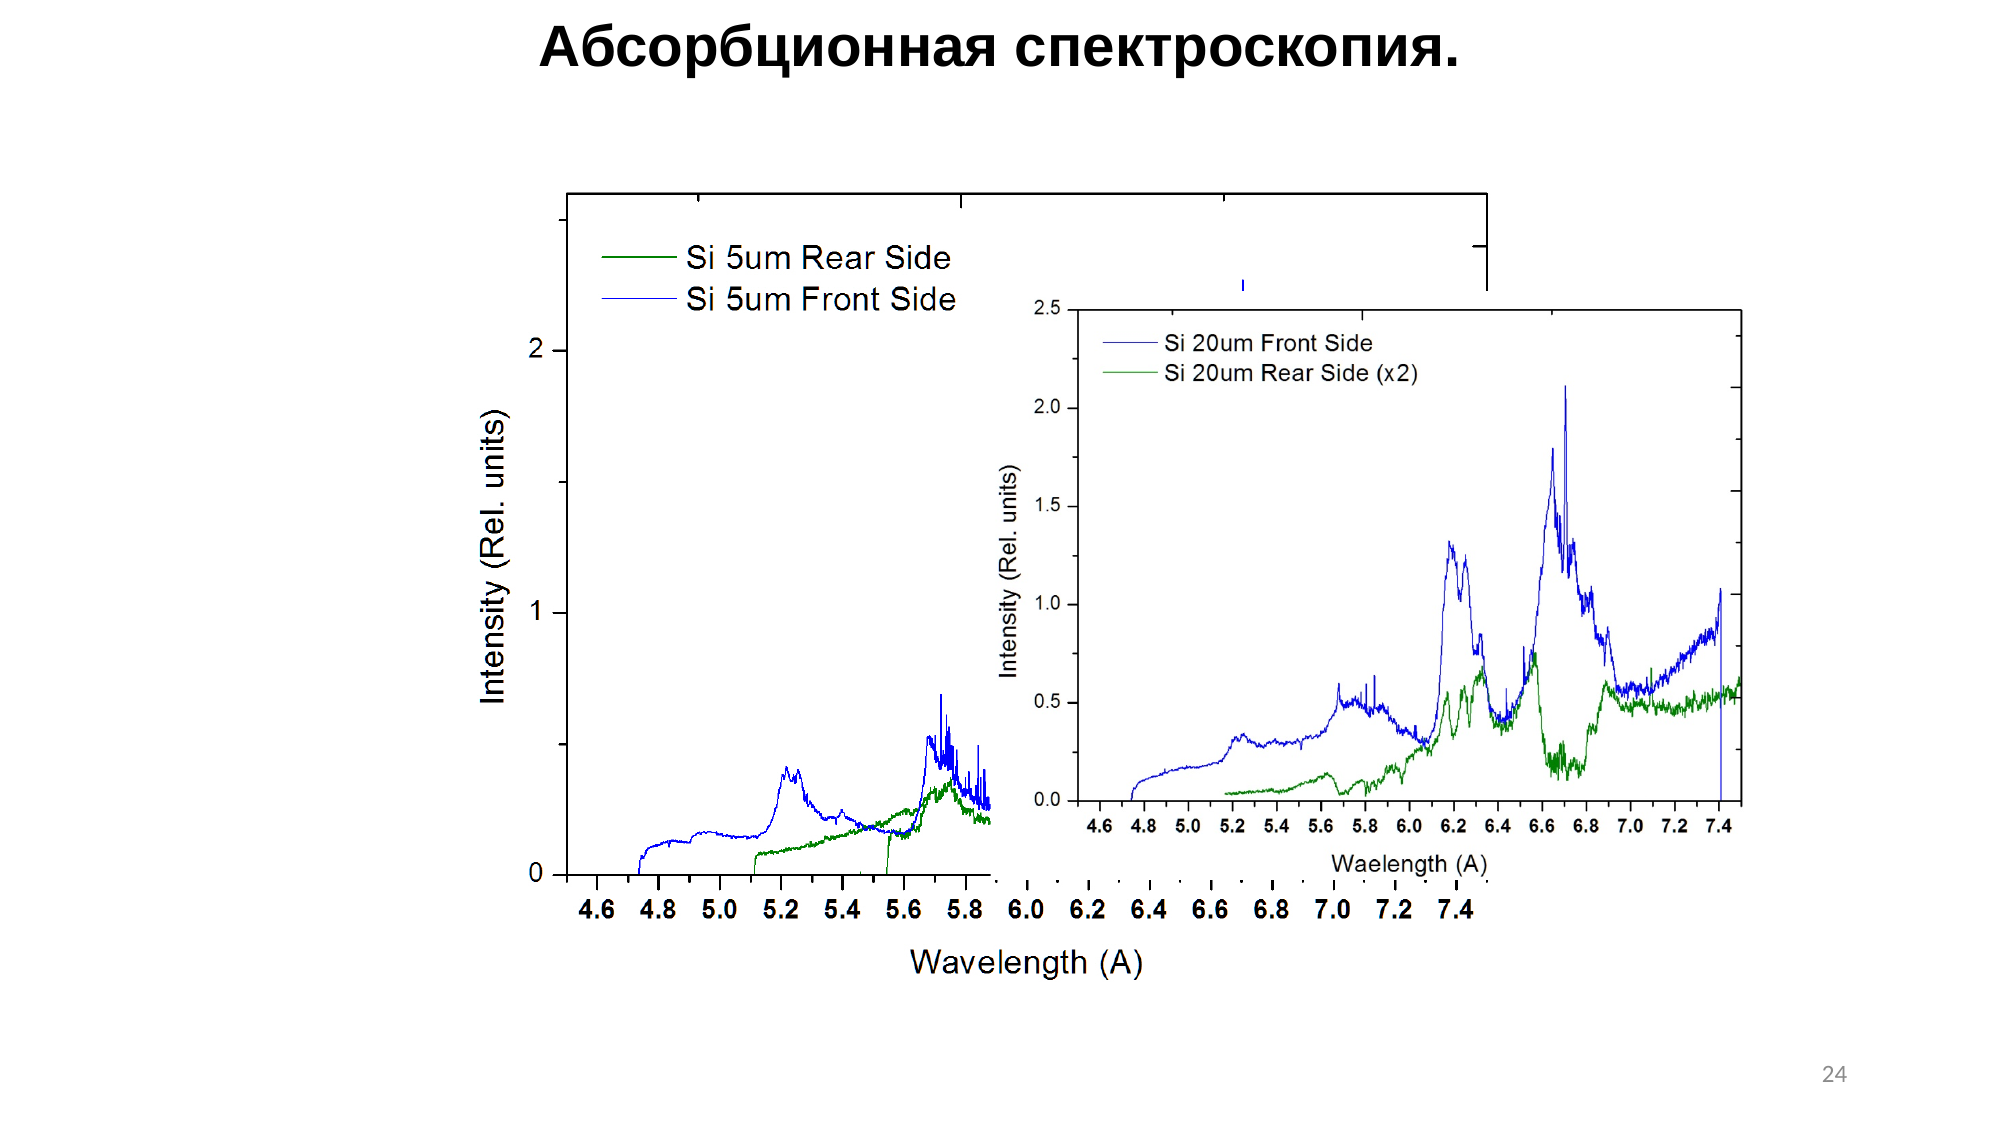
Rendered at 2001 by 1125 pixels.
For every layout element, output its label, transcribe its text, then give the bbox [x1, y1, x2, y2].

slide_number 24 [1412, 1042, 1863, 1103]
text_box Абсорбционная спектроскопия. [0, 0, 2000, 86]
picture [469, 187, 1750, 983]
